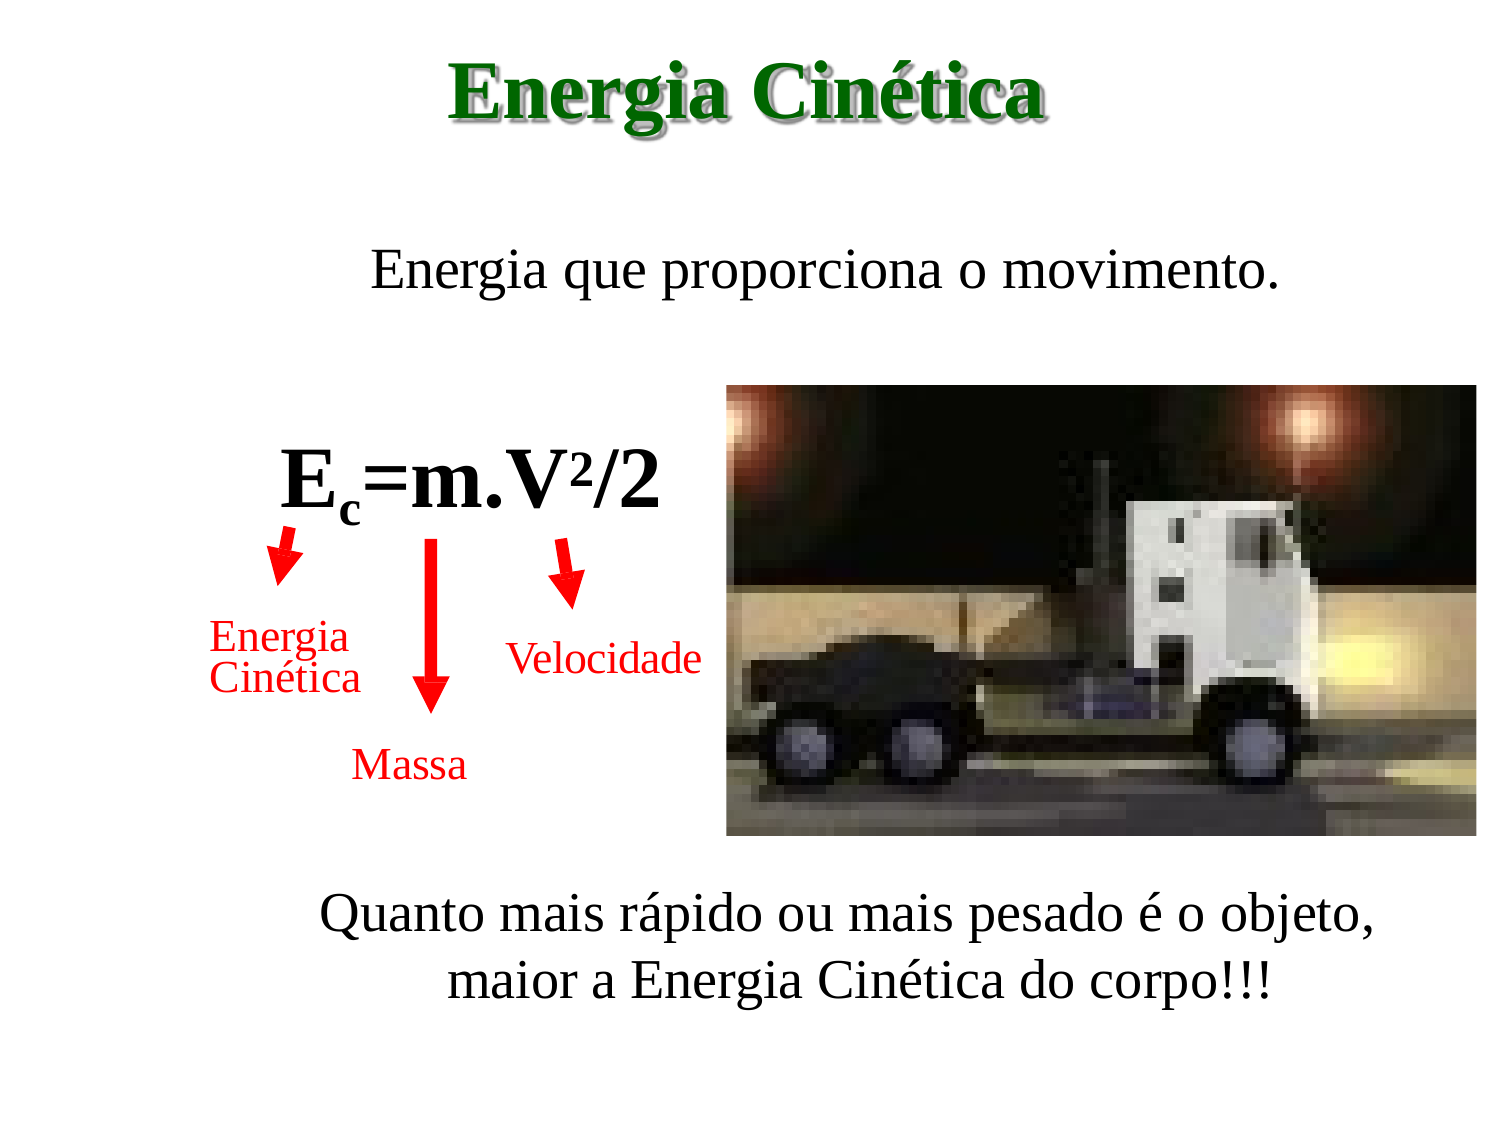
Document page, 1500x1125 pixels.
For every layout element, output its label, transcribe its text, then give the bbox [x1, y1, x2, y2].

text_box [995, 11, 1126, 196]
text_box [396, 11, 995, 196]
text_box Quanto mais rápido ou mais pesado é o objeto, maior a Energia Cinética do corpo!!! [317, 875, 1377, 1011]
text_box Velocidade [503, 627, 711, 683]
text_box [547, 537, 585, 610]
title Energia Cinética [445, 35, 1049, 224]
list Energia que proporciona o movimento. Ec=m.V2/2 Energia [207, 230, 1286, 869]
text_box Cinética Massa [207, 647, 471, 789]
text_box [424, 538, 438, 647]
text_box [726, 385, 1477, 836]
